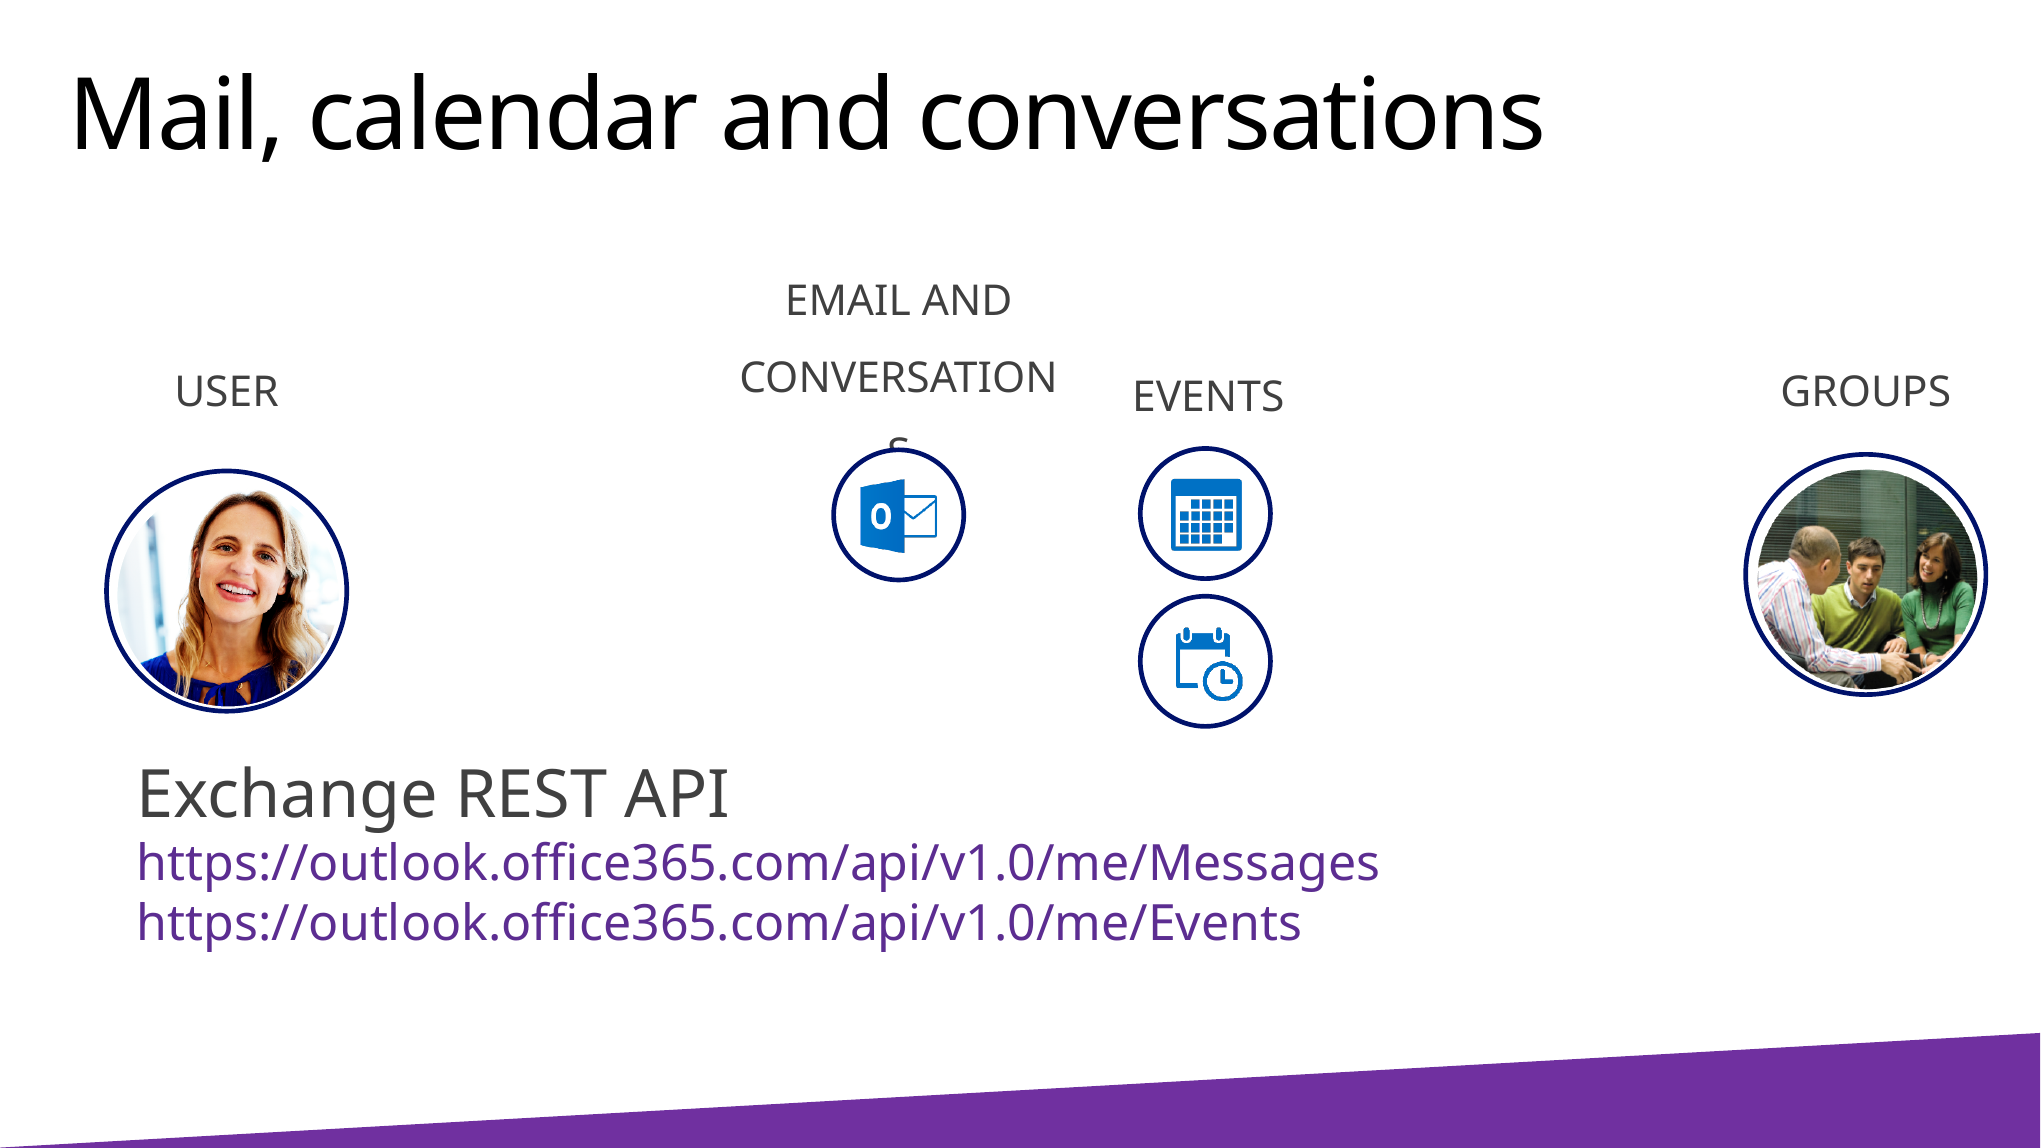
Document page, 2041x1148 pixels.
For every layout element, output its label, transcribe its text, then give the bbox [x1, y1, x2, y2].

text_box [0, 1032, 2041, 1148]
text_box GROUPS [1684, 347, 2041, 407]
text_box EVENTS [1104, 352, 1312, 412]
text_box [1139, 447, 1274, 579]
text_box USER [45, 347, 409, 407]
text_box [1745, 404, 1987, 748]
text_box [833, 449, 964, 581]
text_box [1140, 595, 1275, 729]
text_box EMAIL AND CONVERSATIONS [717, 332, 1081, 393]
title Mail, calendar and conversations [45, 48, 1996, 199]
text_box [106, 421, 347, 764]
text_box Exchange REST API https://outlook.office365.com/api/v1.0/me/Messages https://outlook.office365.com/api/v1.0/me/Events [106, 743, 1808, 1029]
